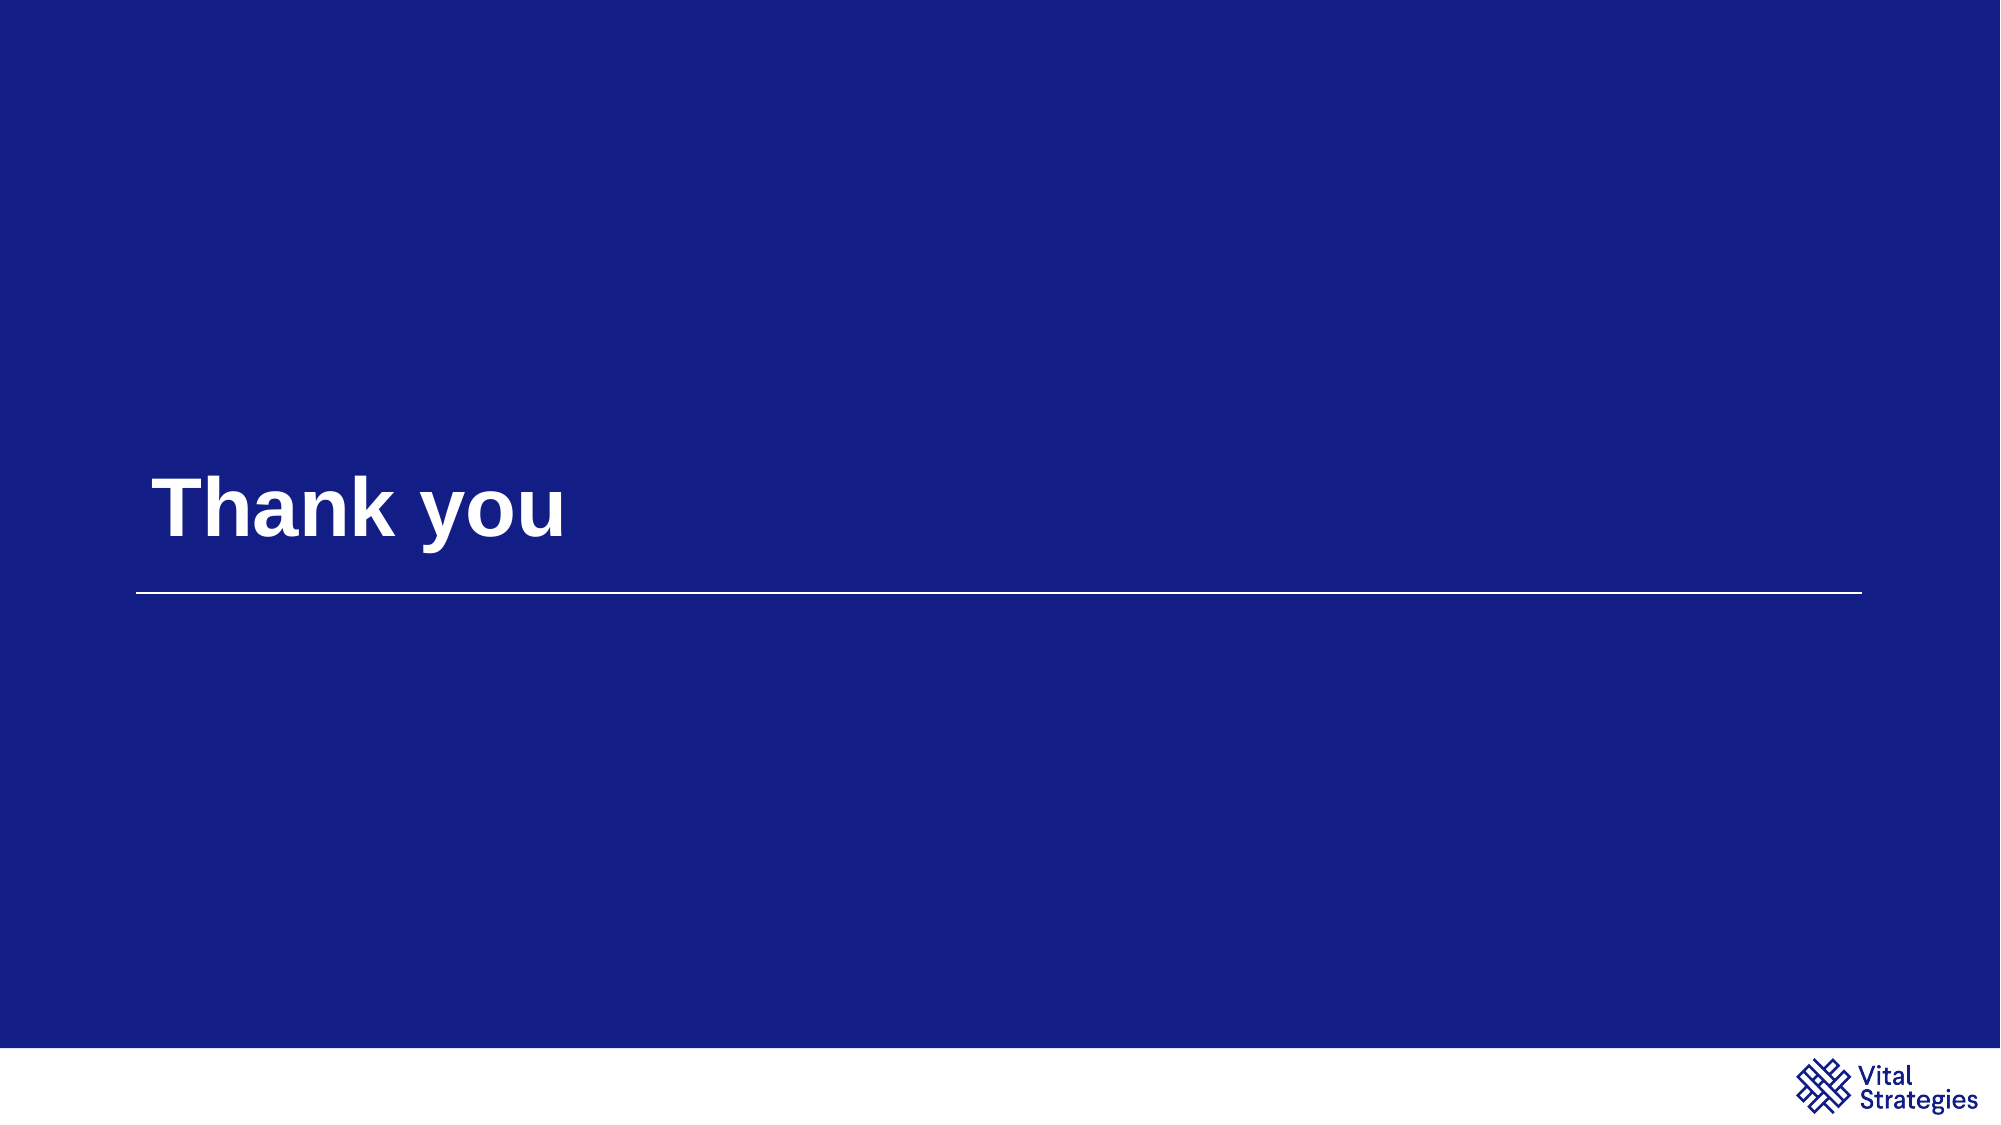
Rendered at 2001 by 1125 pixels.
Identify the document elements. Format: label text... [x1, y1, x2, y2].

picture [1777, 1039, 2000, 1125]
title Thank you [136, 94, 1862, 563]
